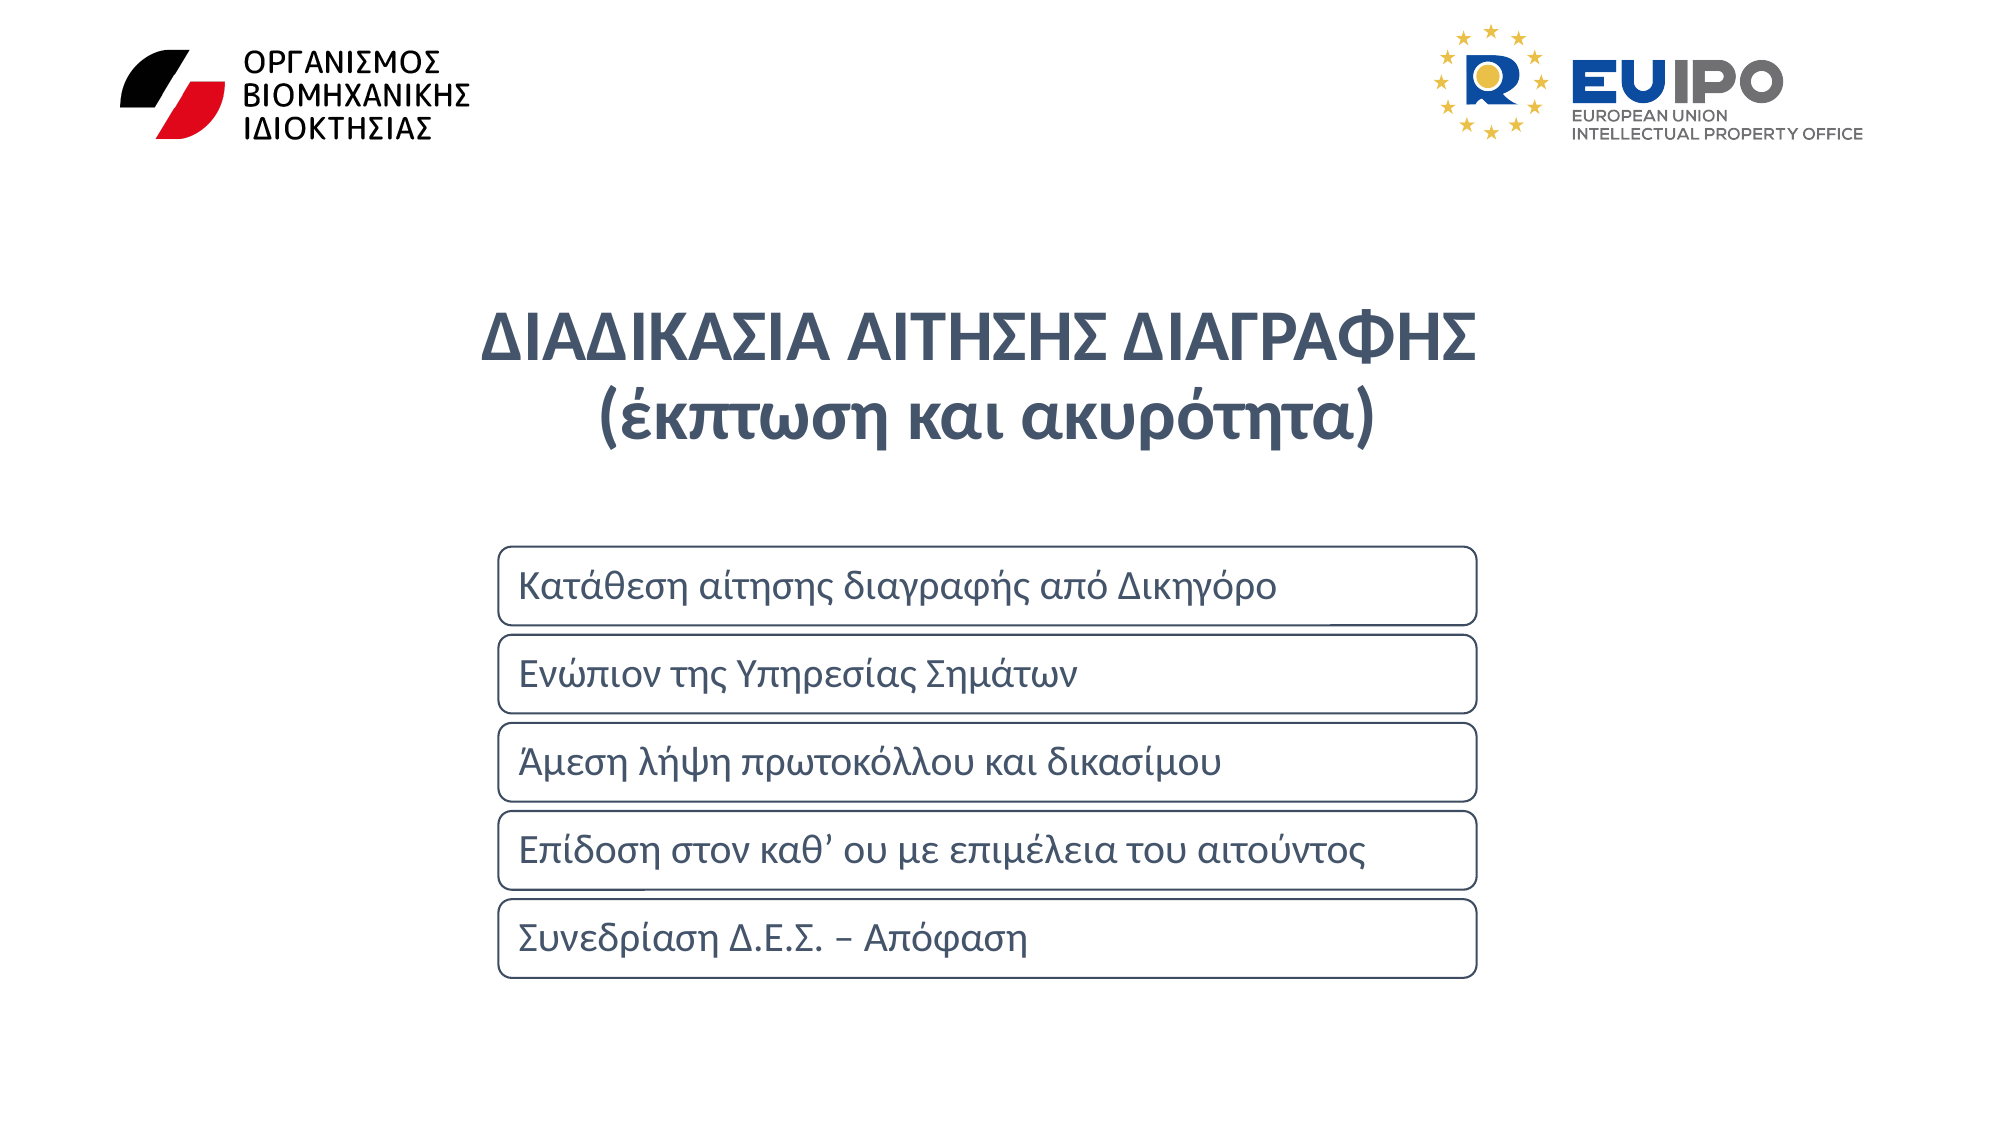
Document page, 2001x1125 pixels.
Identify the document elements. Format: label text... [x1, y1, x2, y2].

picture [54, 0, 535, 335]
title ΔΙΑΔΙΚΑΣΙΑ ΑΙΤΗΣΗΣ ΔΙΑΓΡΑΦΗΣ (έκπτωση και ακυρότητα) [125, 256, 1851, 497]
picture [1433, 23, 1863, 140]
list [498, 544, 1477, 981]
